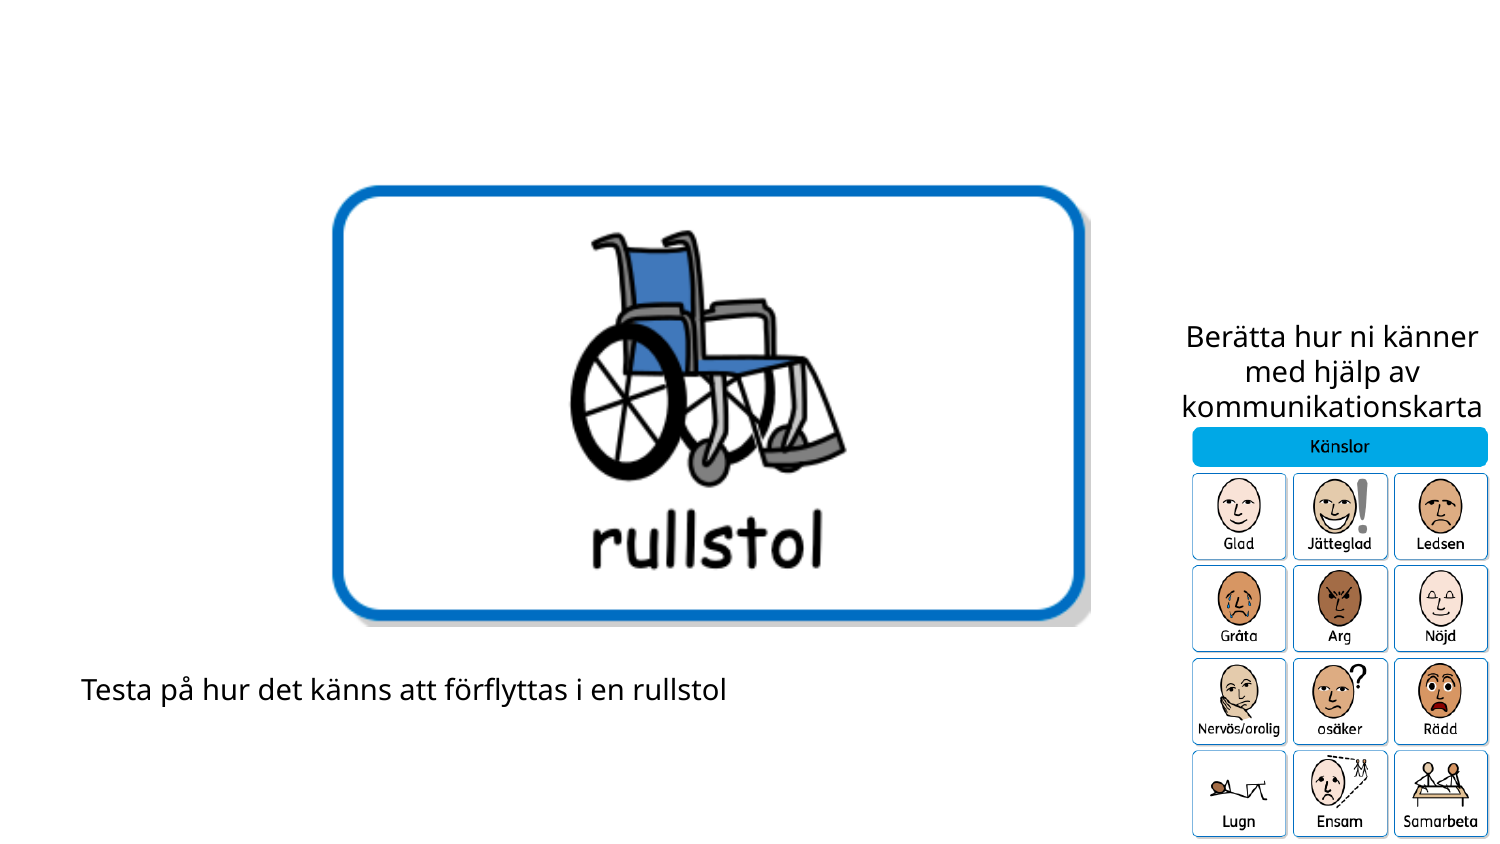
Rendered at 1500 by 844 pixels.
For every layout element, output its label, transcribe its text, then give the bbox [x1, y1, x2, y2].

text_box Testa på hur det känns att förflyttas i en rullstol [66, 655, 955, 721]
picture [329, 182, 1091, 628]
text_box Berätta hur ni känner med hjälp av kommunikationskartan [1164, 303, 1500, 473]
picture [1188, 423, 1491, 841]
